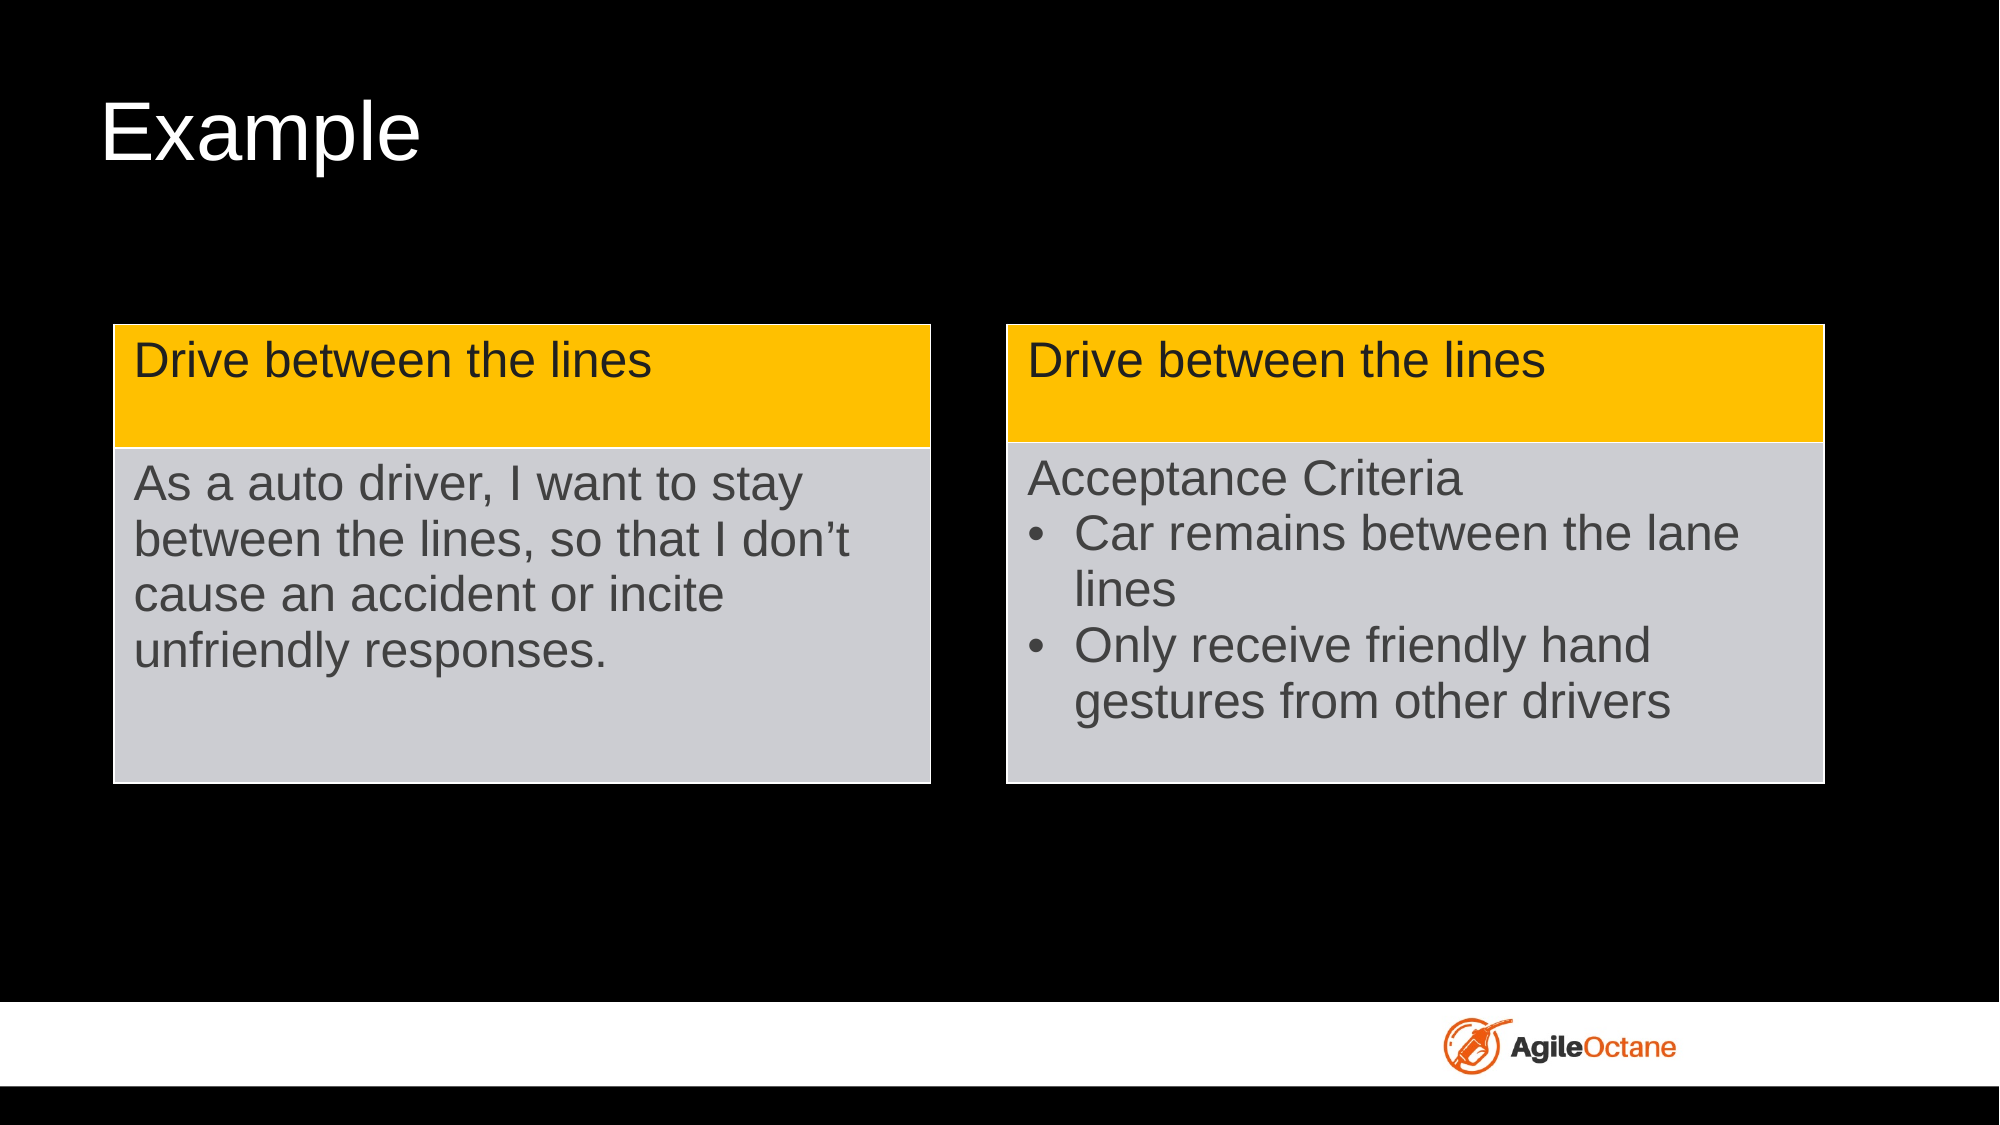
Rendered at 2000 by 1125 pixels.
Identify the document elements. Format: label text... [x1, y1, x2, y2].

table_header Drive between the lines [115, 325, 930, 447]
picture [1354, 1002, 1765, 1083]
table_header Drive between the lines [1008, 325, 1823, 442]
title Example [79, 64, 1997, 190]
table_cell As a auto driver, I want to stay between the lines, so that I don’t cause an accident or incite unfriendly responses. [115, 449, 930, 782]
table_cell Acceptance Criteria Car remains between the lane lines Only receive friendly hand gestures from other drivers [1008, 443, 1823, 782]
